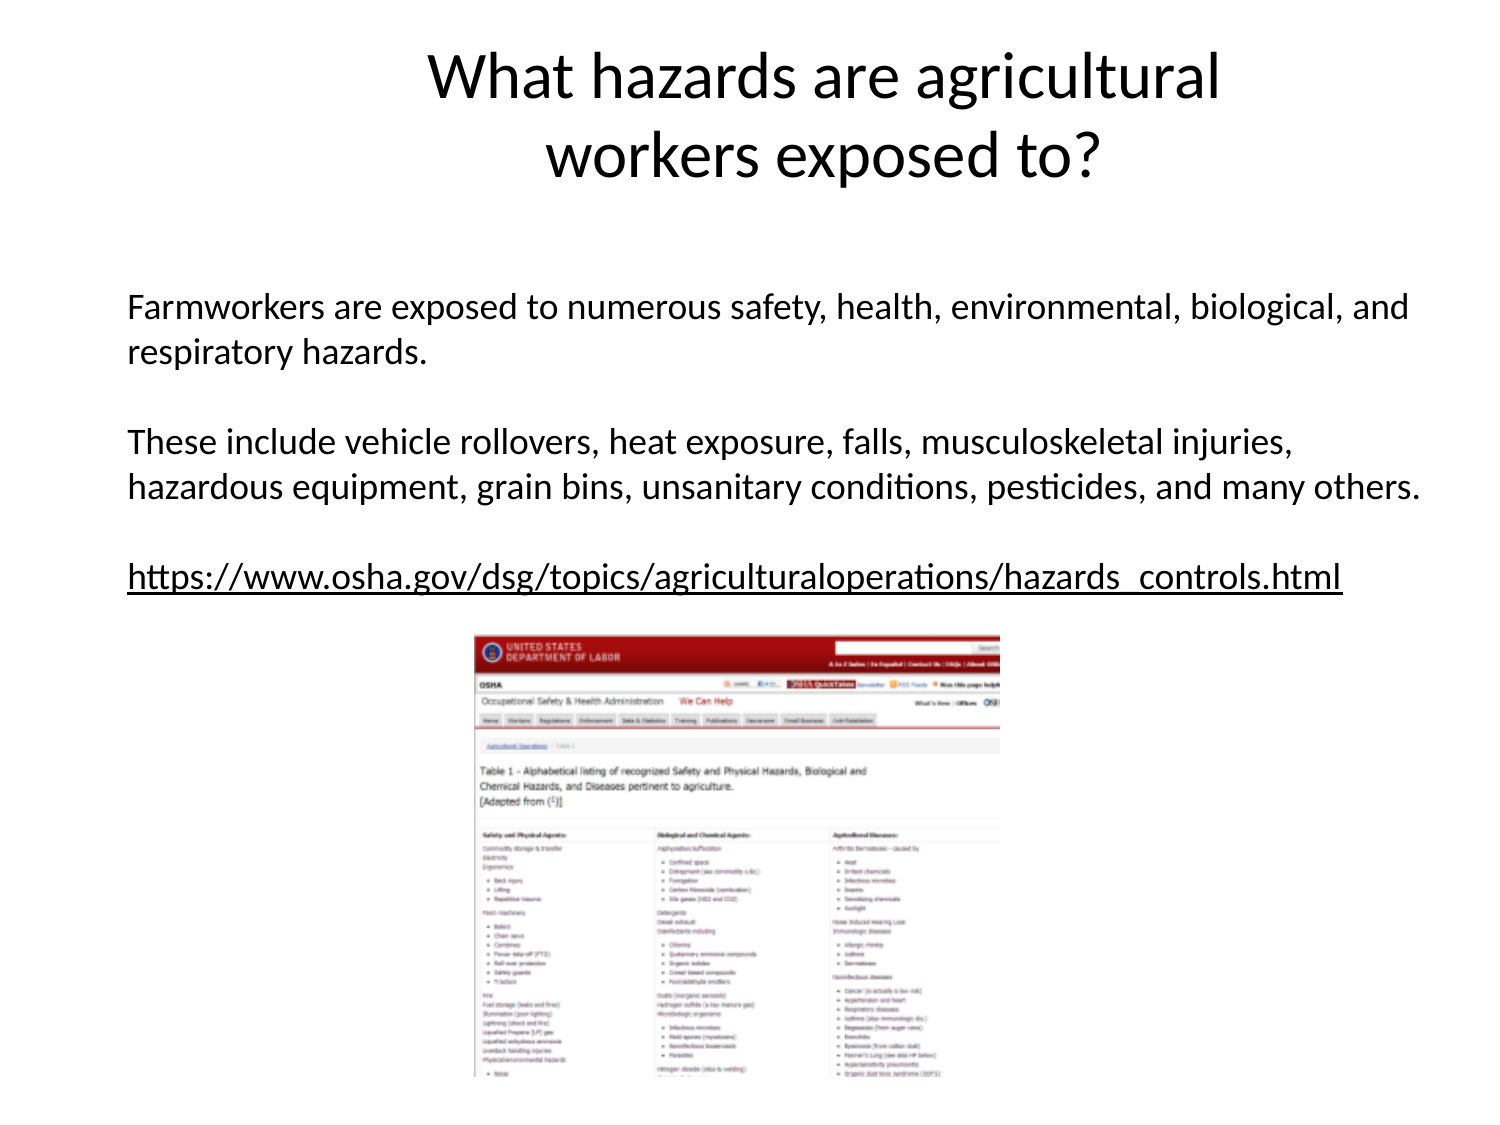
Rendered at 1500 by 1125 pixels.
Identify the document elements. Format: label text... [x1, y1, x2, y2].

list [474, 634, 1001, 1077]
text_box Farmworkers are exposed to numerous safety, health, environmental, biological, and respiratory hazards. These include vehicle rollovers, heat exposure, falls, musculoskeletal injuries, hazardous equipment, grain bins, unsanitary conditions, pesticides, and many others. https://www.osha.gov/dsg/topics/agriculturaloperations/hazards_controls.html [112, 274, 1474, 605]
title What hazards are agricultural workers exposed to? [300, 57, 1350, 246]
